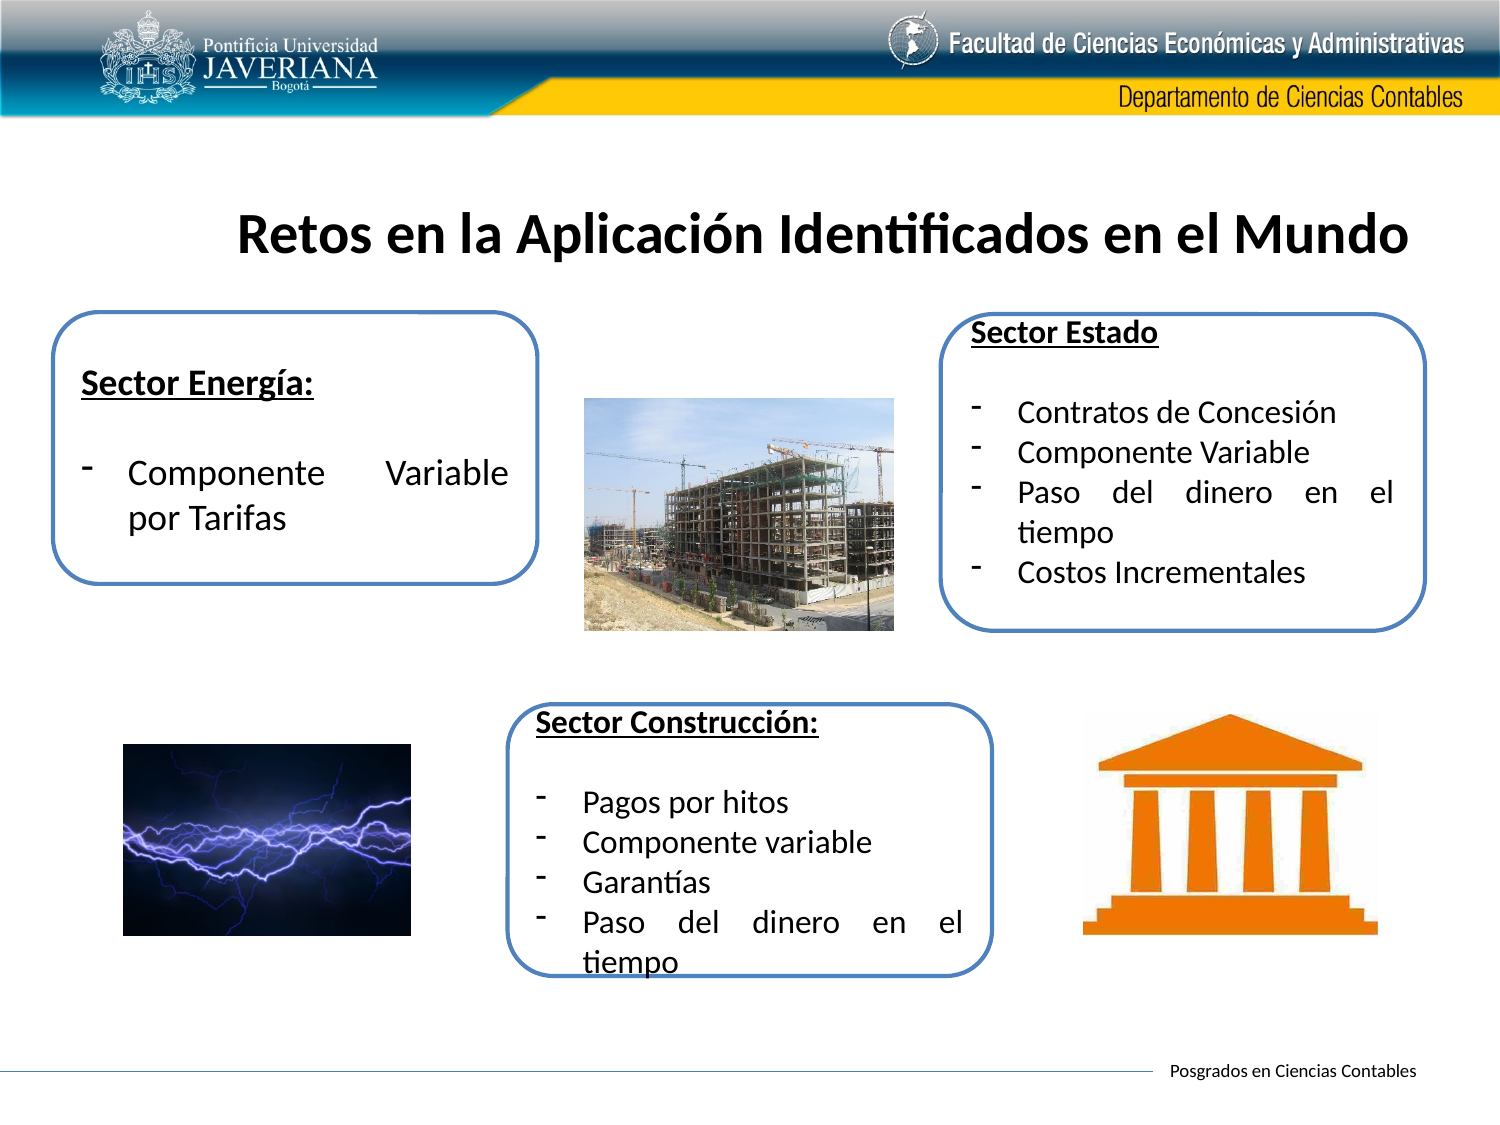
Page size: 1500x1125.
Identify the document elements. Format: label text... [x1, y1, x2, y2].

text_box Sector Estado Contratos de Concesión Componente Variable Paso del dinero en el tiempo Costos Incrementales [938, 311, 1428, 633]
text_box Sector Energía: Componente Variable por Tarifas [50, 310, 540, 586]
picture [283, 84, 295, 92]
text_box Sector Construcción: Pagos por hitos Componente variable Garantías Paso del dinero en el tiempo [505, 702, 995, 979]
title Retos en la Aplicación Identificados en el Mundo [75, 149, 1425, 313]
picture [0, 0, 1500, 1125]
